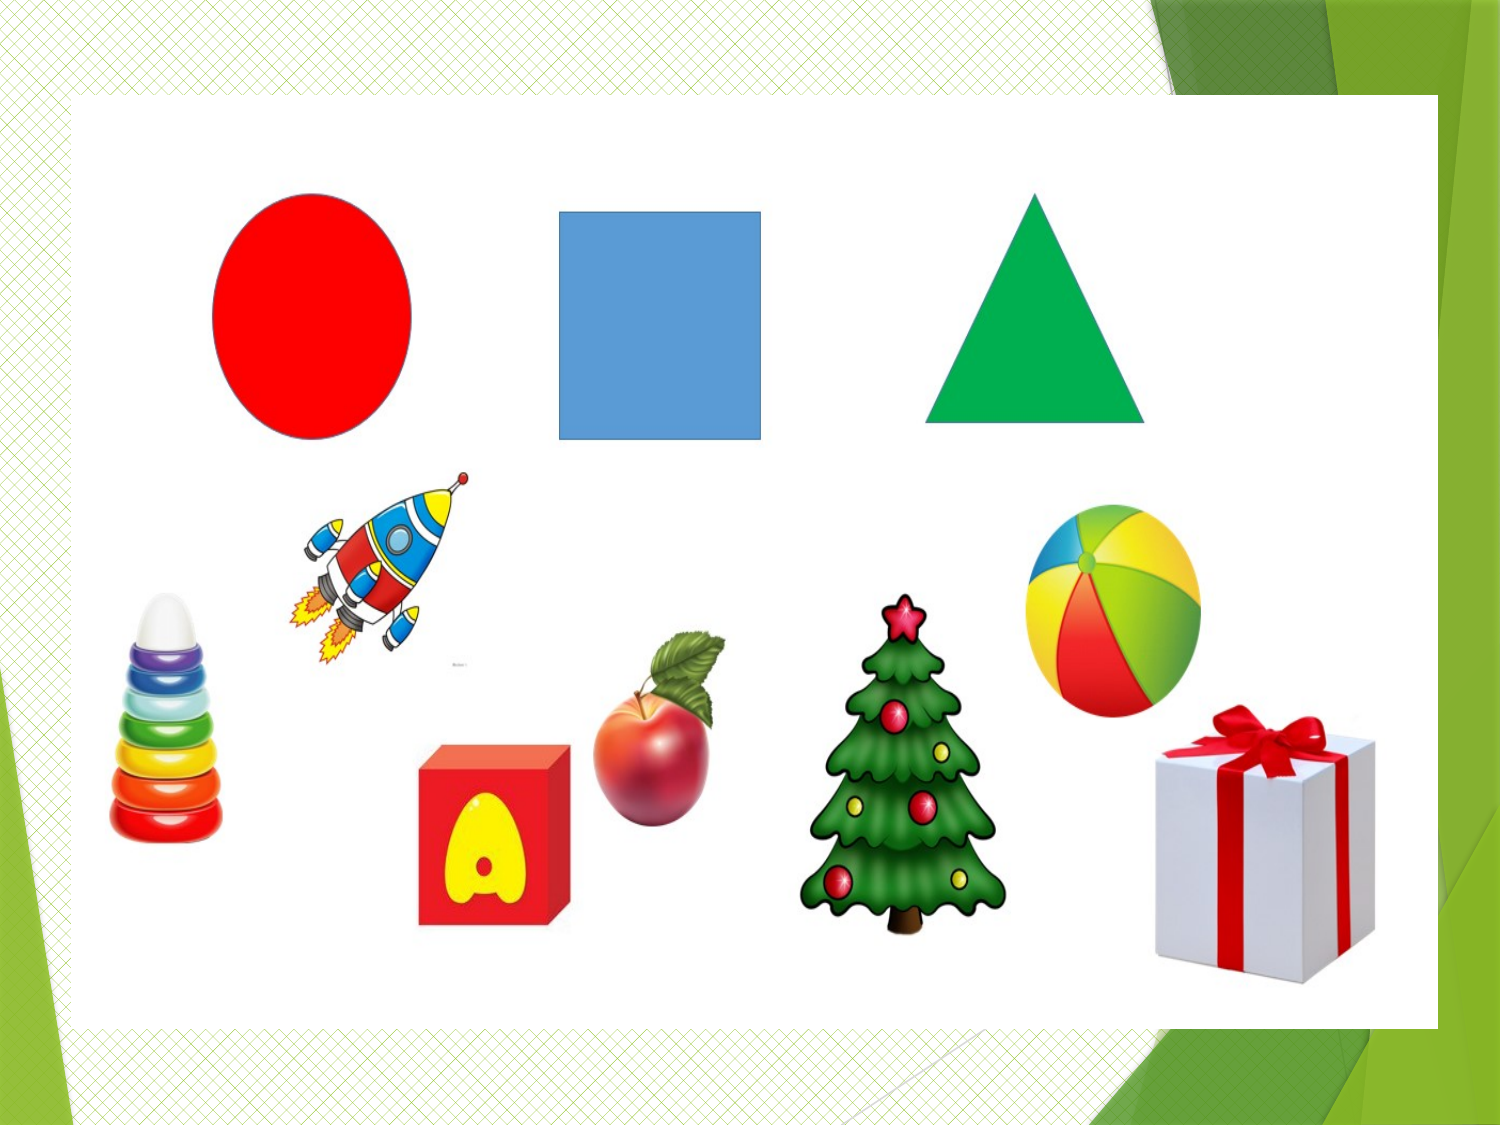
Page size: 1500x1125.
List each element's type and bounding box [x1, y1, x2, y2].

picture [70, 94, 1438, 1029]
